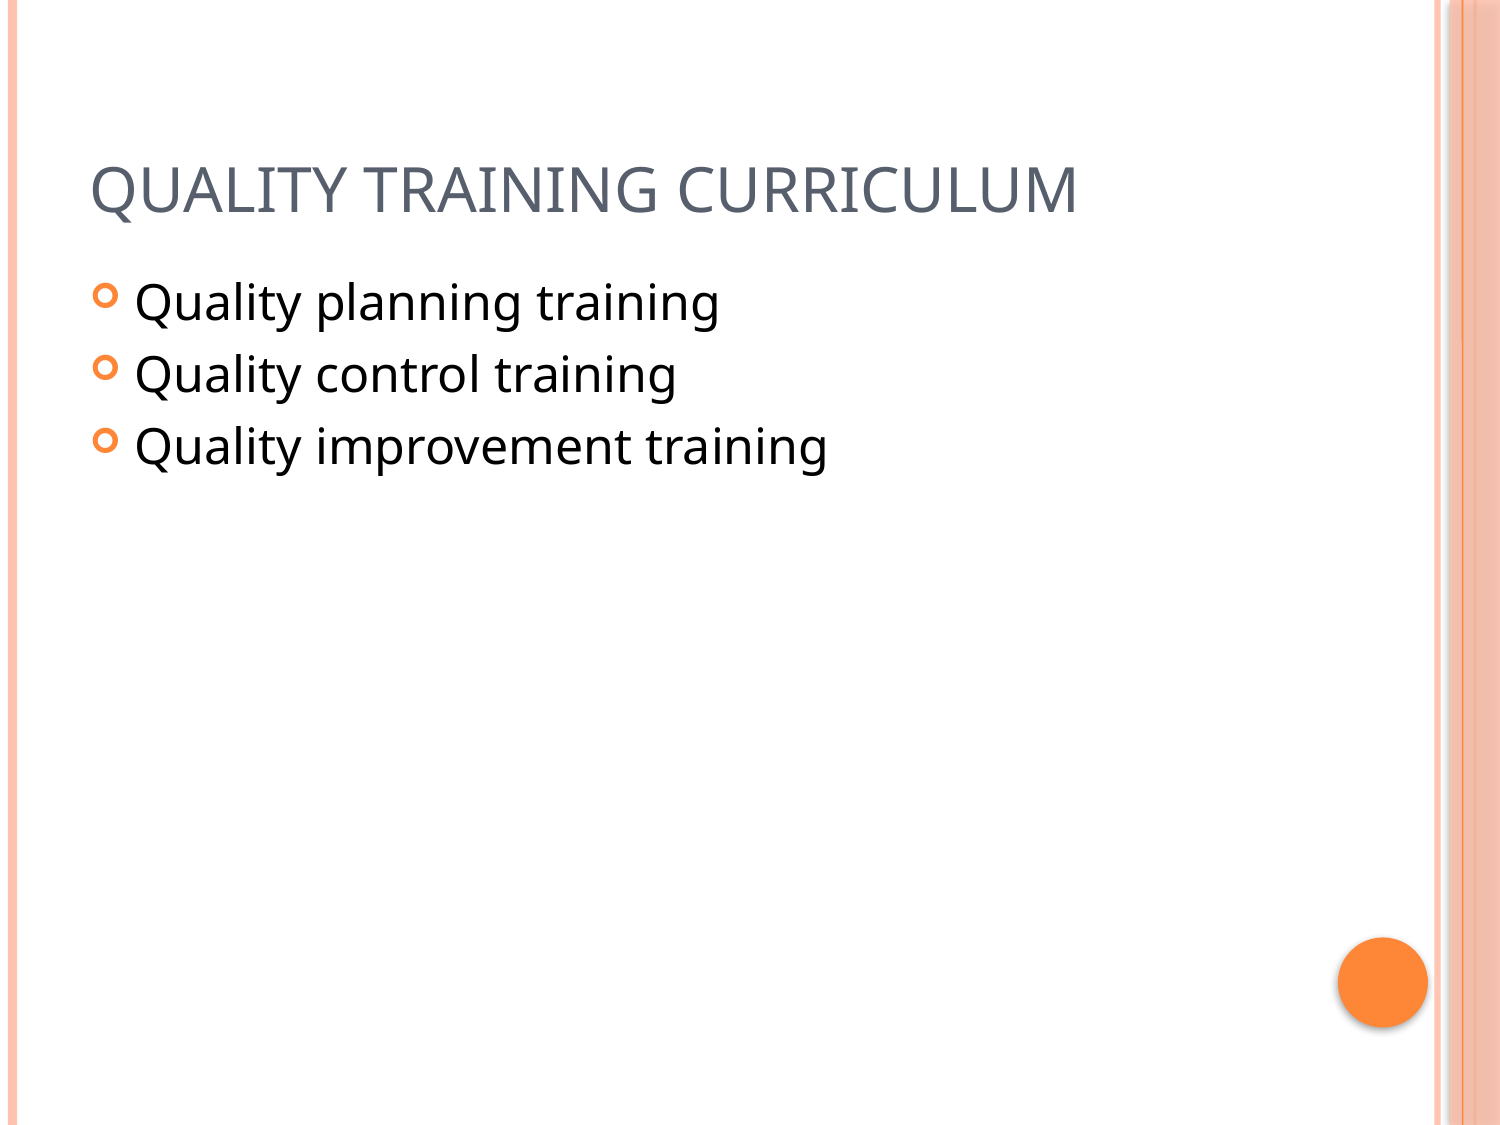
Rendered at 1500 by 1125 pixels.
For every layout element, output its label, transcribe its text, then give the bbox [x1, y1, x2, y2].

list Quality planning training Quality control training Quality improvement training [75, 262, 1300, 1062]
title Quality training curriculum [75, 45, 1300, 233]
